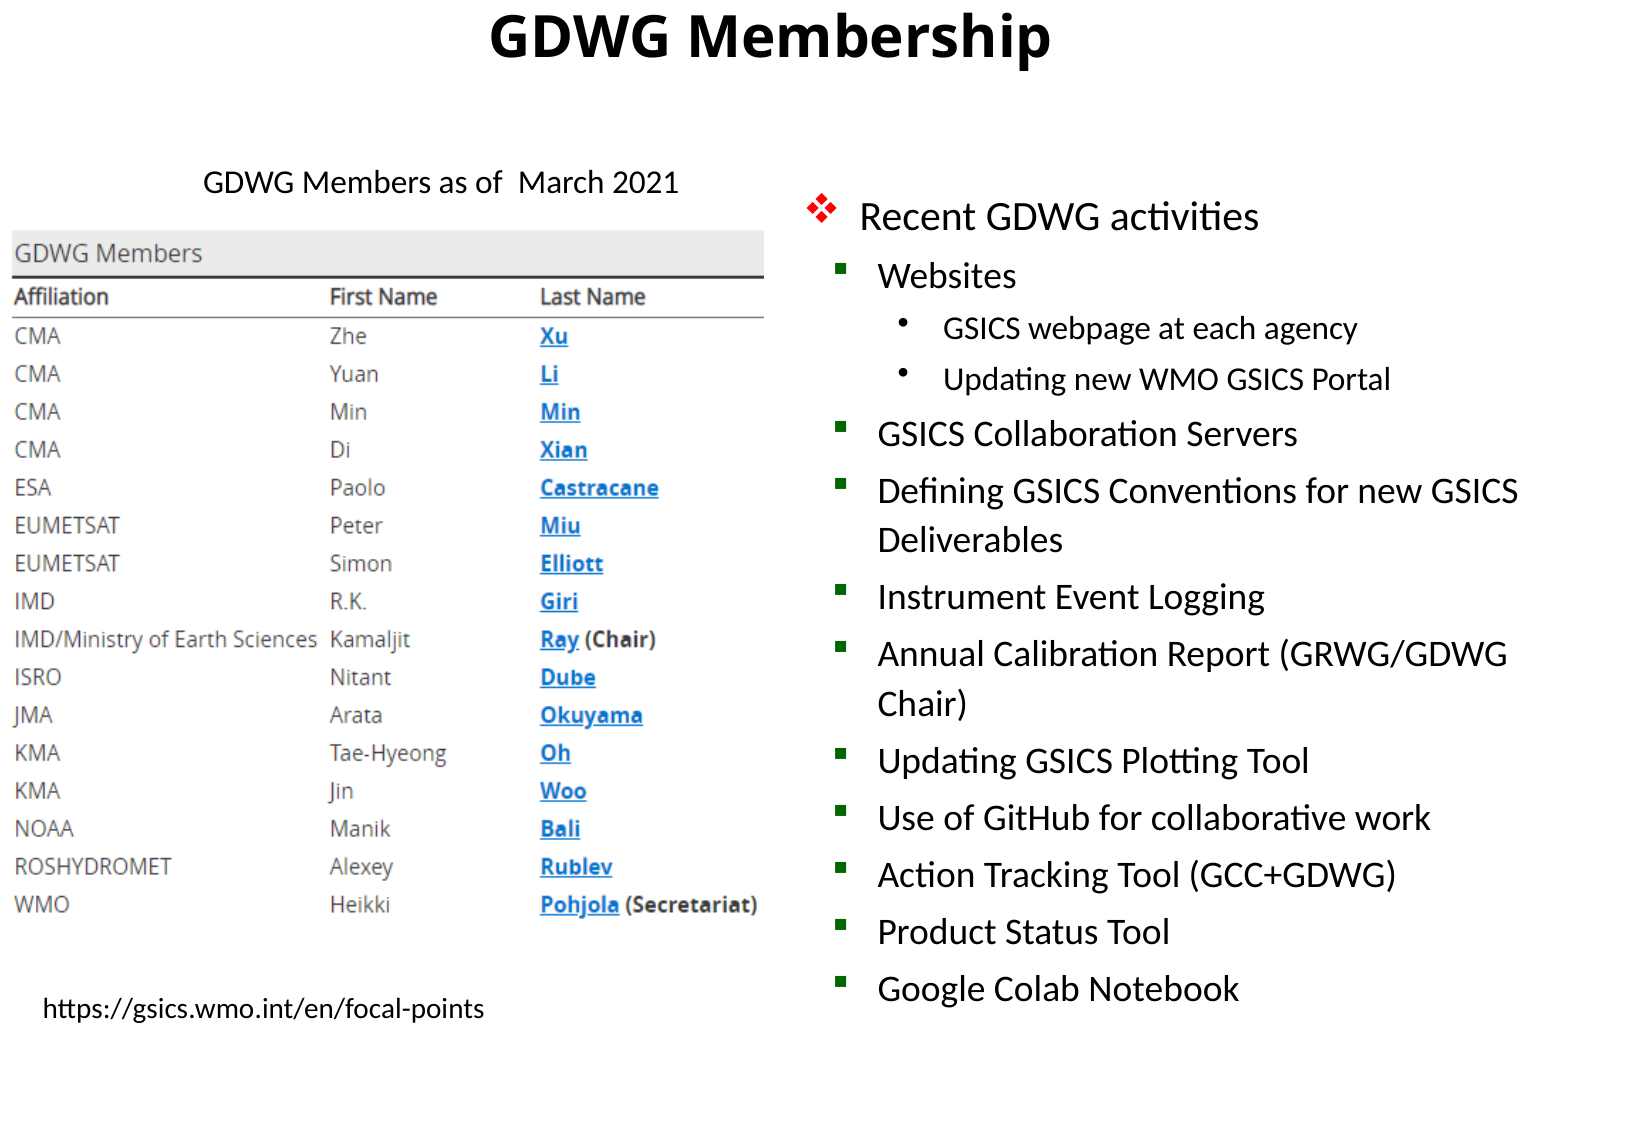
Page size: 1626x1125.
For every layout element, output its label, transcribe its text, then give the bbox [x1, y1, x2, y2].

text_box GDWG Membership [473, 0, 1425, 110]
text_box GDWG Members as of March 2021 [188, 153, 695, 208]
picture [8, 229, 764, 938]
text_box Recent GDWG activities Websites GSICS webpage at each agency Updating new WMO GSICS Portal GSICS Collaboration Servers Defining GSICS Conventions for new GSICS Deliverables Instrument Event Logging Annual Calibration Report (GRWG/GDWG Chair) Updating GSICS Plotting Tool Use of GitHub for collaborative work Action Tracking Tool (GCC+GDWG) Product Status Tool Google Colab Notebook [788, 176, 1544, 949]
text_box https://gsics.wmo.int/en/focal-points [27, 982, 500, 1033]
